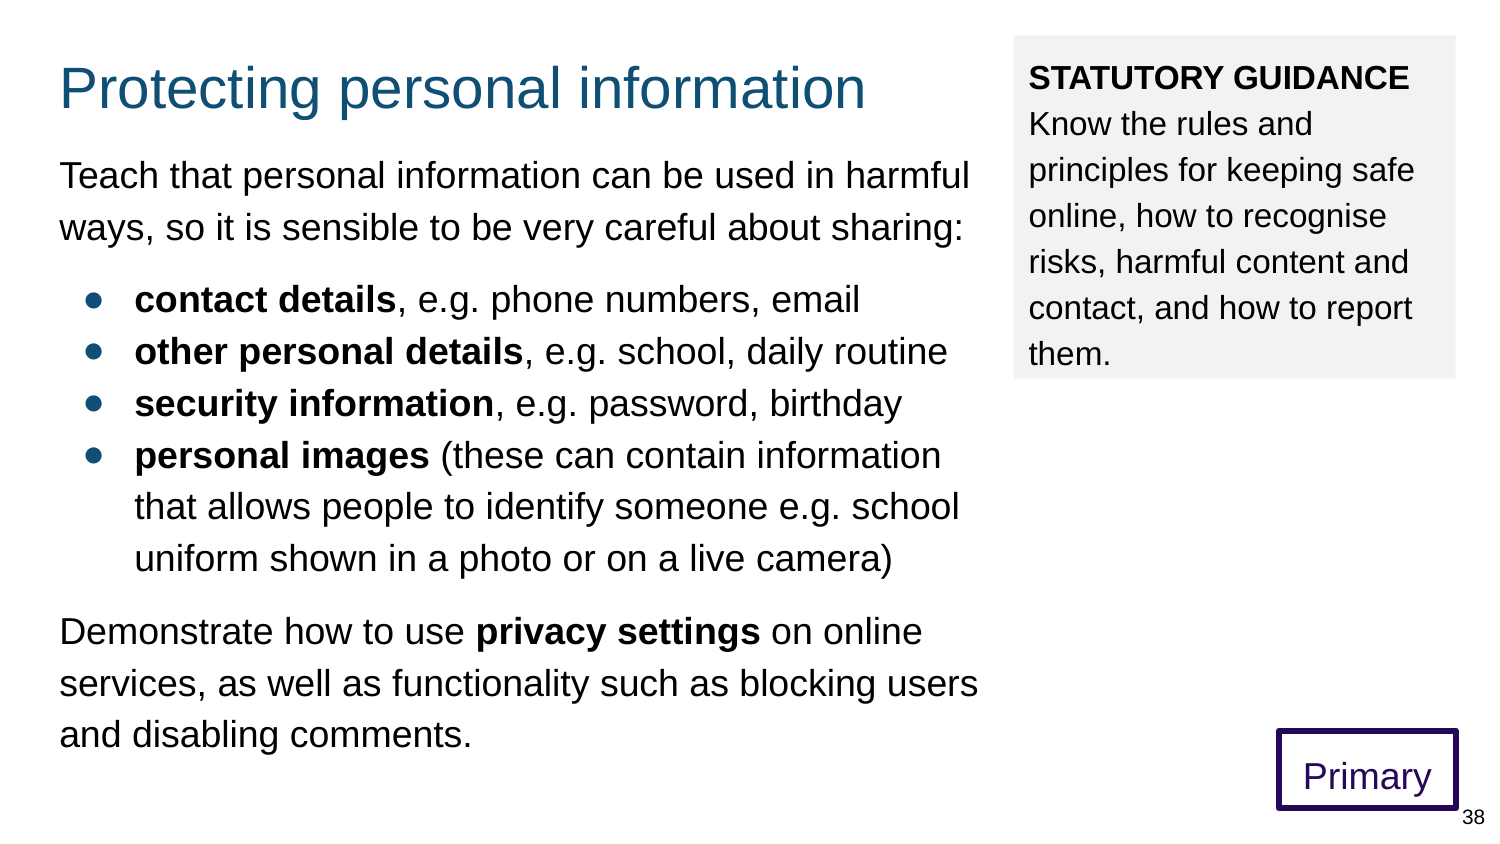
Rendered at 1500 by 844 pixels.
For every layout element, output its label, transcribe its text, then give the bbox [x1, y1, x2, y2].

list STATUTORY GUIDANCE Know the rules and principles for keeping safe online, how to recognise risks, harmful content and contact, and how to report them. [1013, 35, 1456, 379]
title Protecting personal information [44, 35, 1007, 129]
list Teach that personal information can be used in harmful ways, so it is sensible to be very careful about sharing: contact details, e.g. phone numbers, email other personal details, e.g. school, daily routine security information, e.g. password, birthday personal images (these can contain information that allows people to identify someone e.g. school uniform shown in a photo or on a live camera) Demonstrate how to use privacy settings on online services, as well as functionality such as blocking users and disabling comments. [44, 129, 1007, 731]
subtitle Primary [1278, 730, 1456, 809]
slide_number 38 [1441, 788, 1500, 844]
